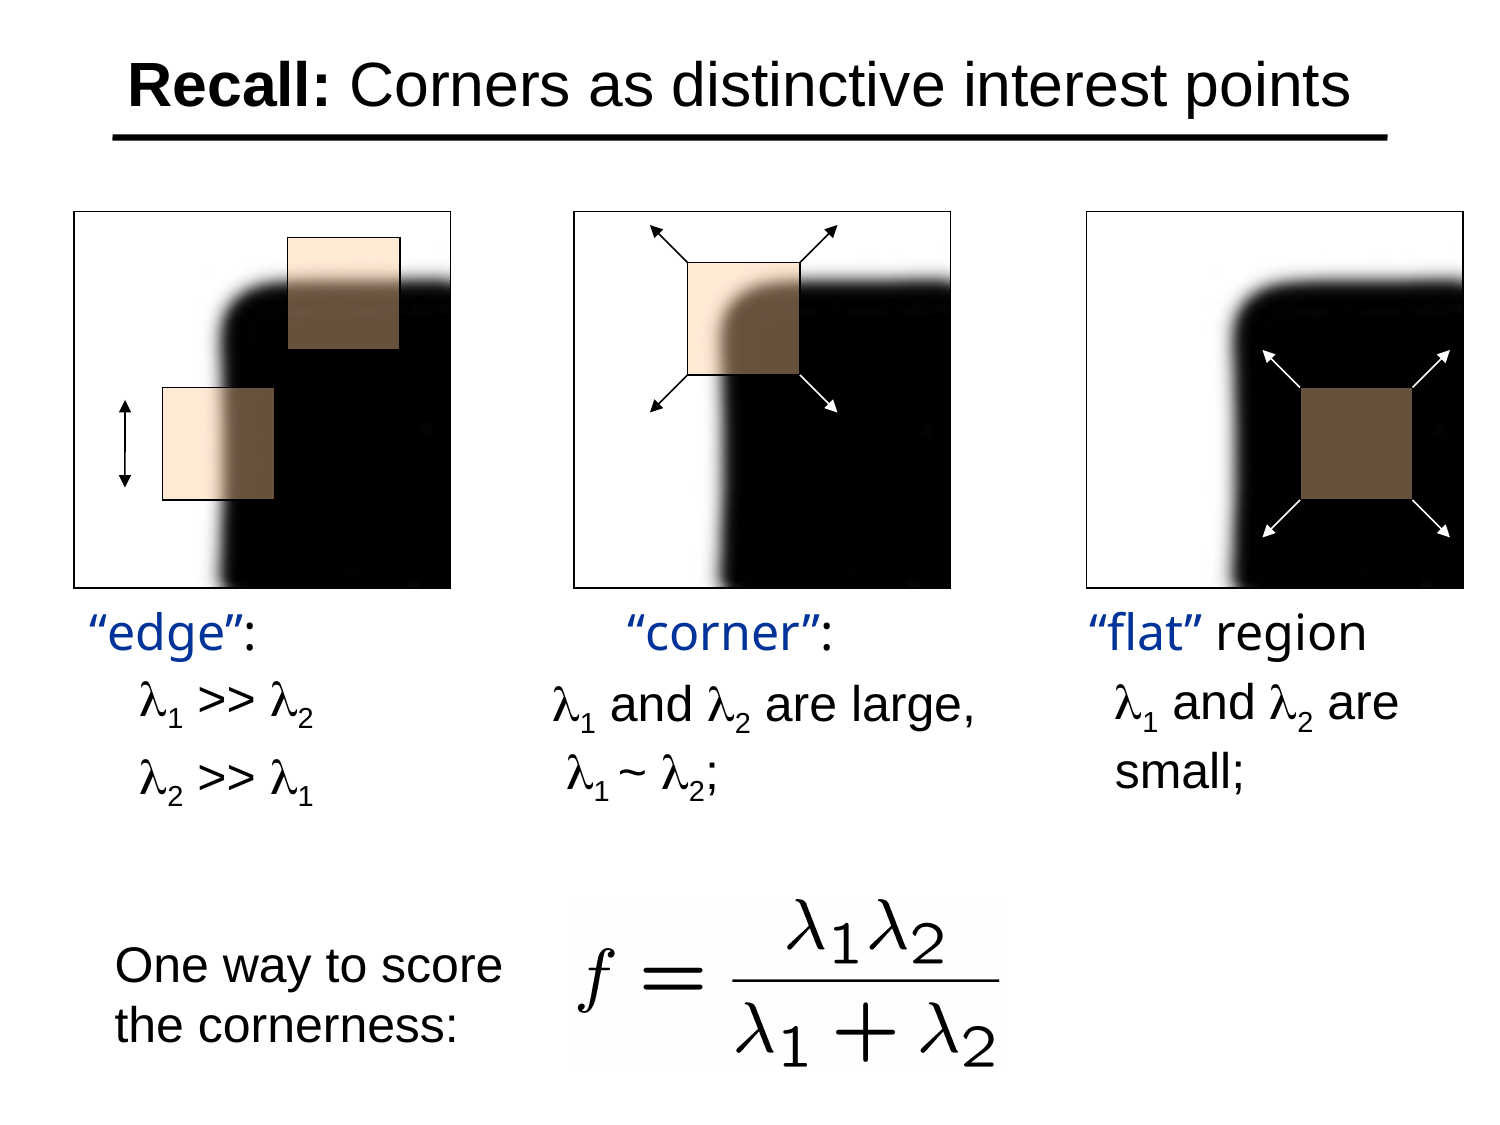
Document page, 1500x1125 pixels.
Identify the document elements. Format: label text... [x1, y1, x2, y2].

text_box 2 >> 1 [124, 736, 338, 820]
text_box 1 >> 2 [124, 677, 338, 736]
text_box 1 and 2 are large, 1 ~ 2; [537, 663, 1125, 815]
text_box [74, 212, 476, 669]
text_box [1074, 212, 1463, 669]
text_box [574, 212, 1013, 669]
text_box Recall: Corners as distinctive interest points [112, 37, 1388, 125]
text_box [99, 899, 1003, 1068]
text_box 1 and 2 are small; [1099, 662, 1500, 866]
